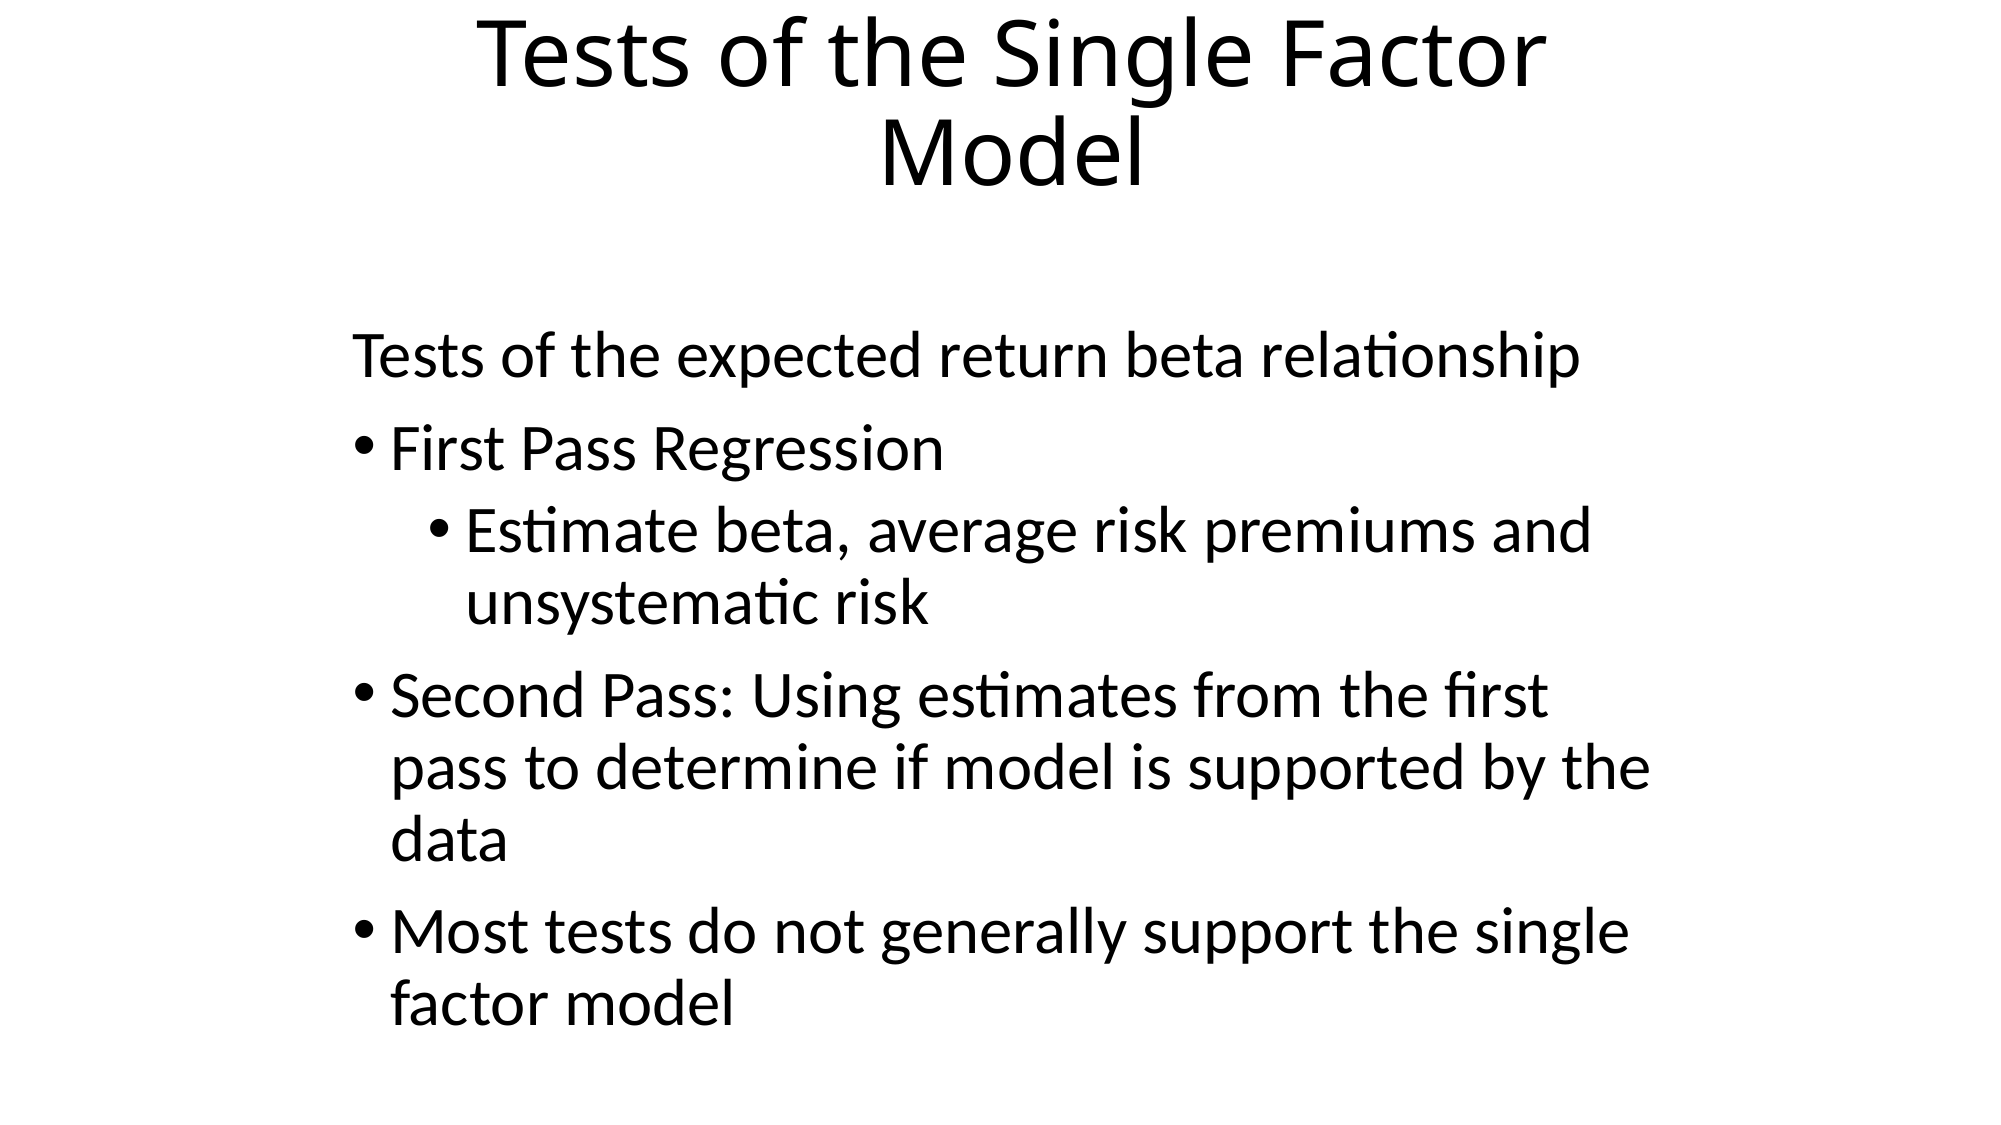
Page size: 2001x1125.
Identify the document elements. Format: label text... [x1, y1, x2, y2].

title Tests of the Single Factor Model [350, 24, 1675, 188]
list Tests of the expected return beta relationship First Pass Regression Estimate beta, average risk premiums and unsystematic risk Second Pass: Using estimates from the first pass to determine if model is supported by the data Most tests do not generally support the single factor model [337, 312, 1675, 1025]
